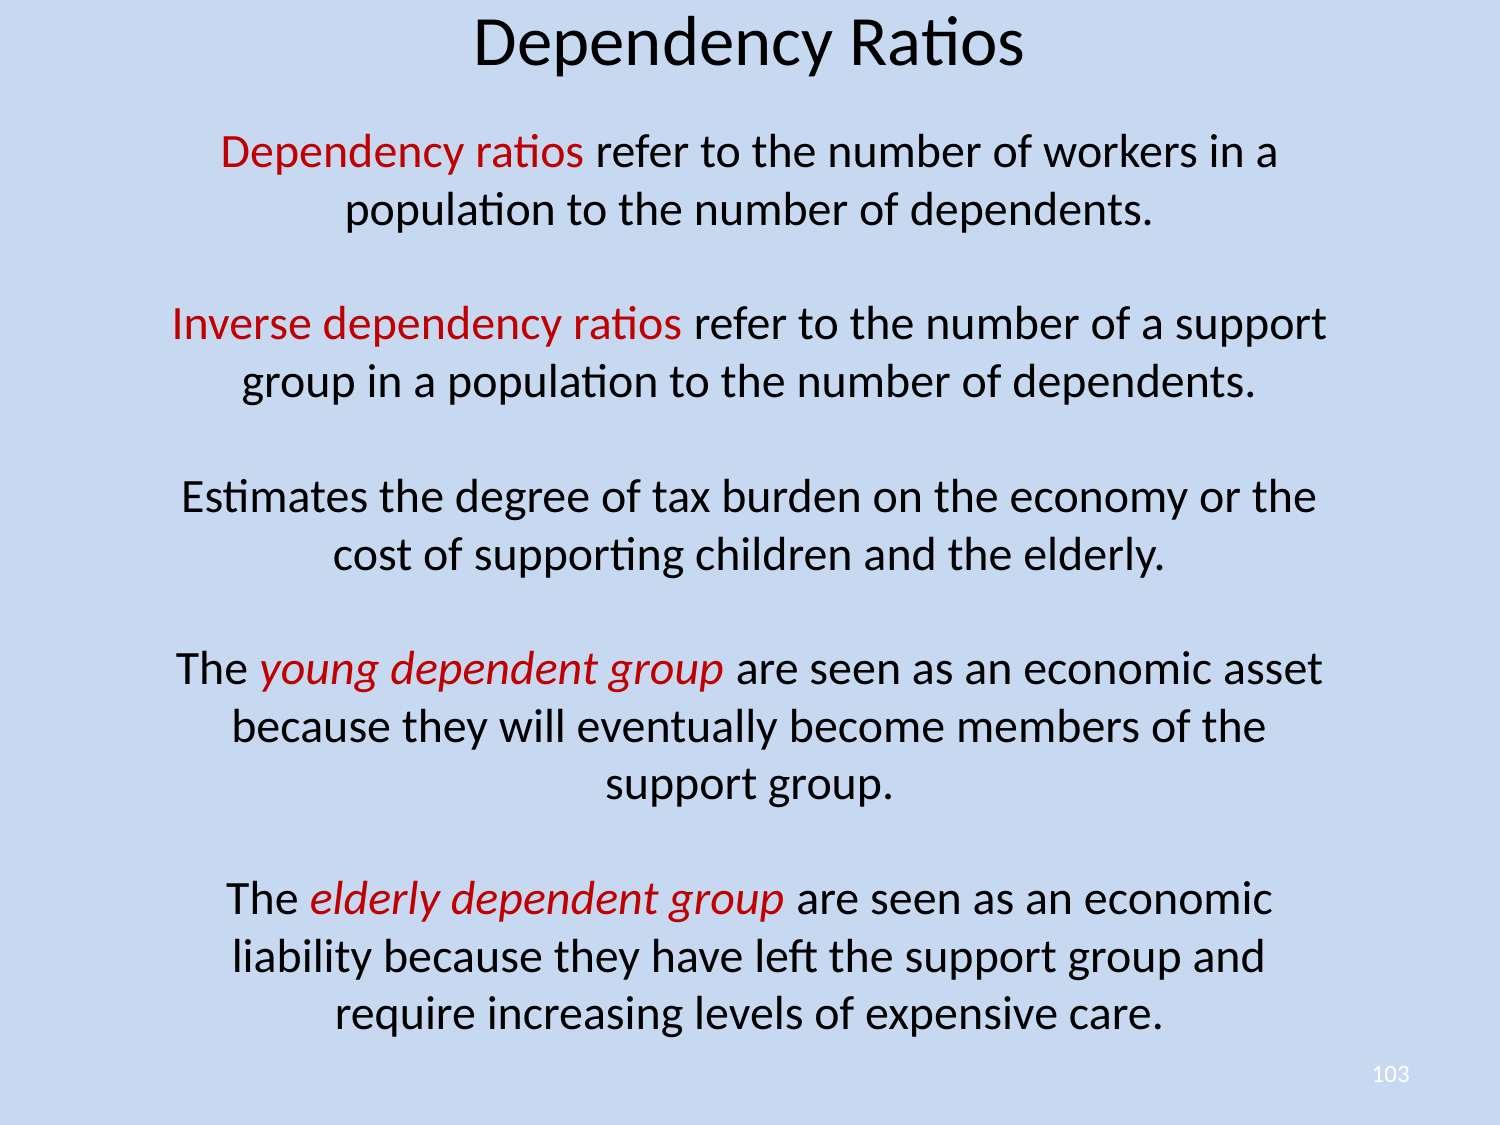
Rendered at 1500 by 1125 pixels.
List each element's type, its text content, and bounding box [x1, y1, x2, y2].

text_box Dependency ratios refer to the number of workers in a population to the number of dependents. Inverse dependency ratios refer to the number of a support group in a population to the number of dependents. Estimates the degree of tax burden on the economy or the cost of supporting children and the elderly. The young dependent group are seen as an economic asset because they will eventually become members of the support group. The elderly dependent group are seen as an economic liability because they have left the support group and require increasing levels of expensive care. [143, 112, 1357, 1047]
slide_number 103 [1074, 1042, 1425, 1103]
text_box Dependency Ratios [112, 0, 1388, 100]
